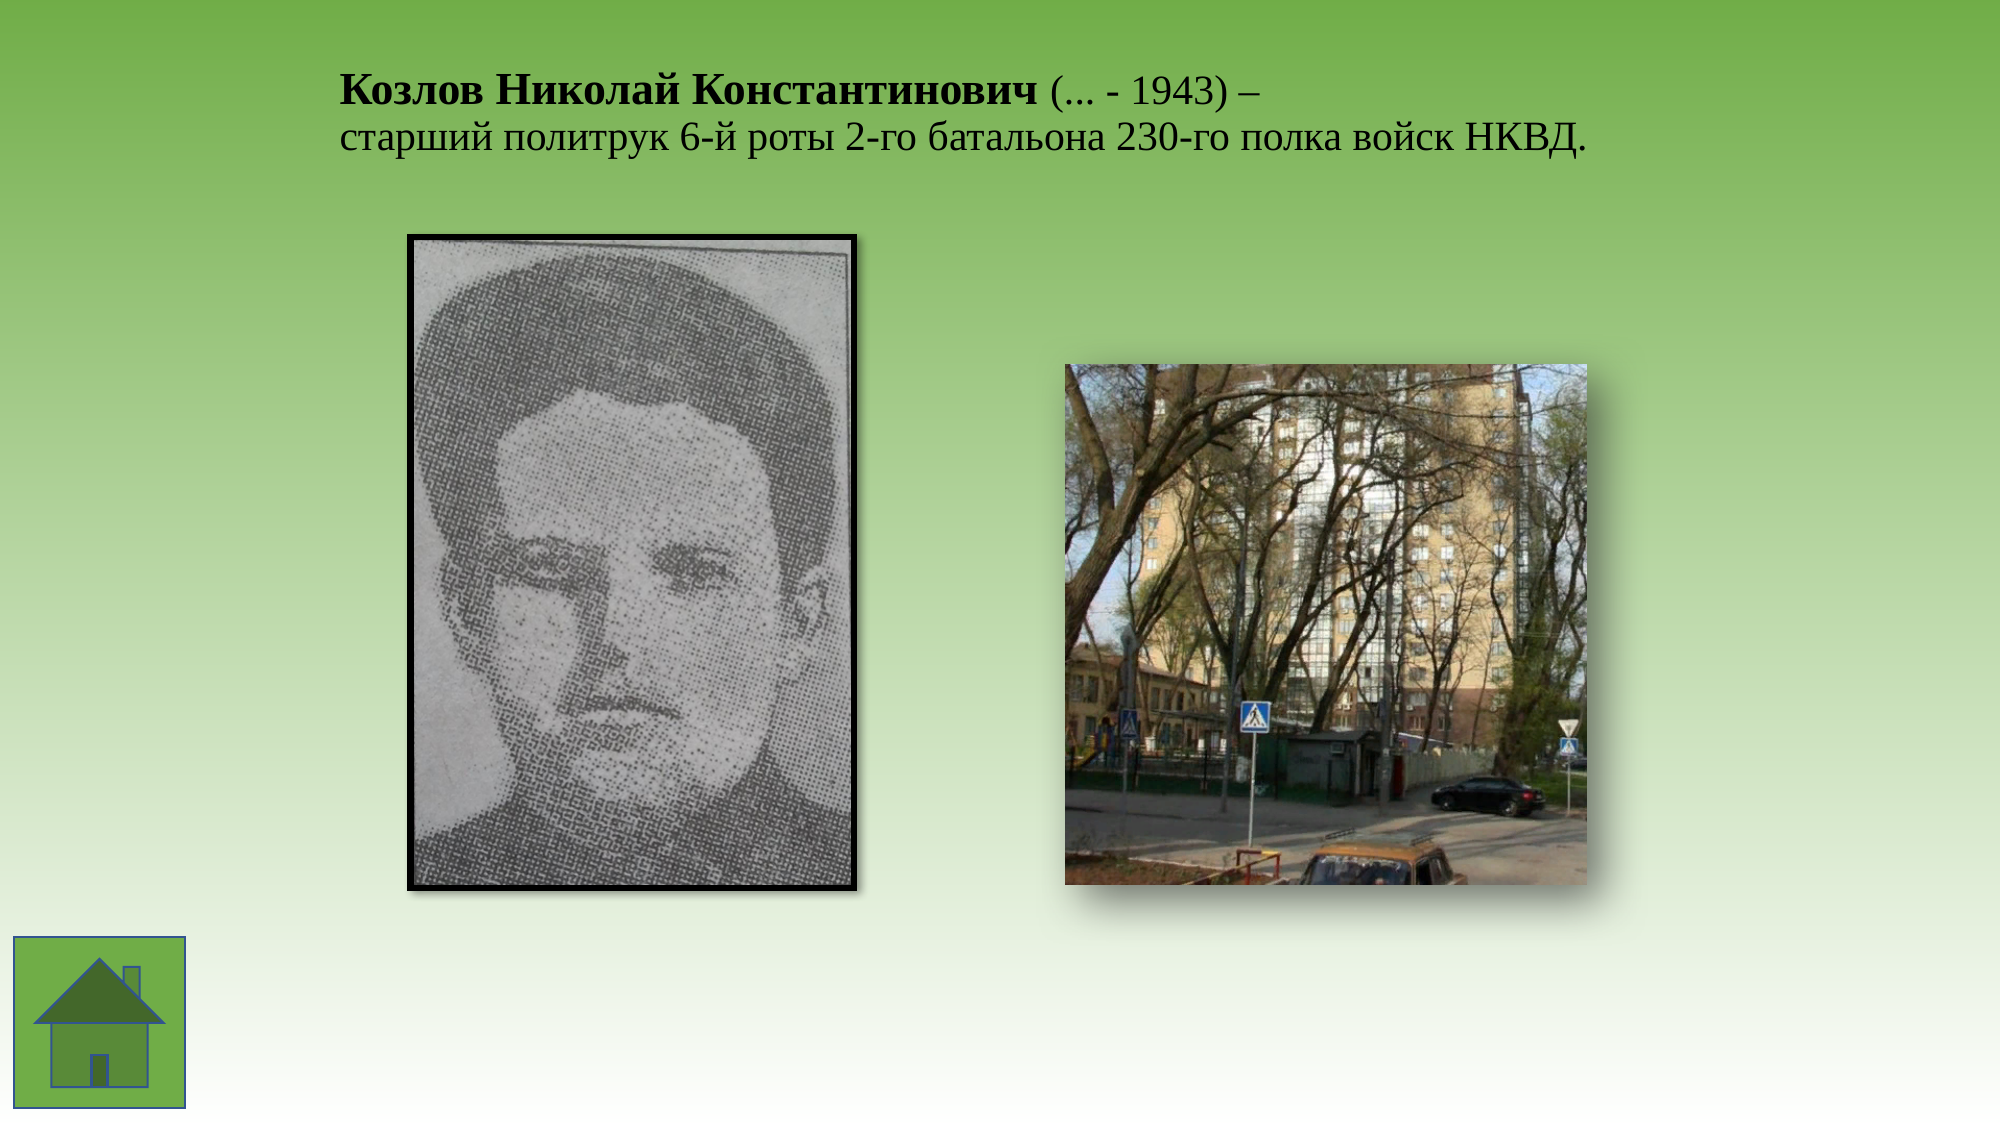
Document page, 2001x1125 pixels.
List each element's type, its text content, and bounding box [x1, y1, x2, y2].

picture [413, 239, 851, 886]
text_box Козлов Николай Константинович (... - 1943) – старший политрук 6-й роты 2-го батальона 230-го полка войск НКВД. [324, 57, 1675, 246]
picture [1065, 364, 1587, 886]
text_box [13, 936, 186, 1109]
